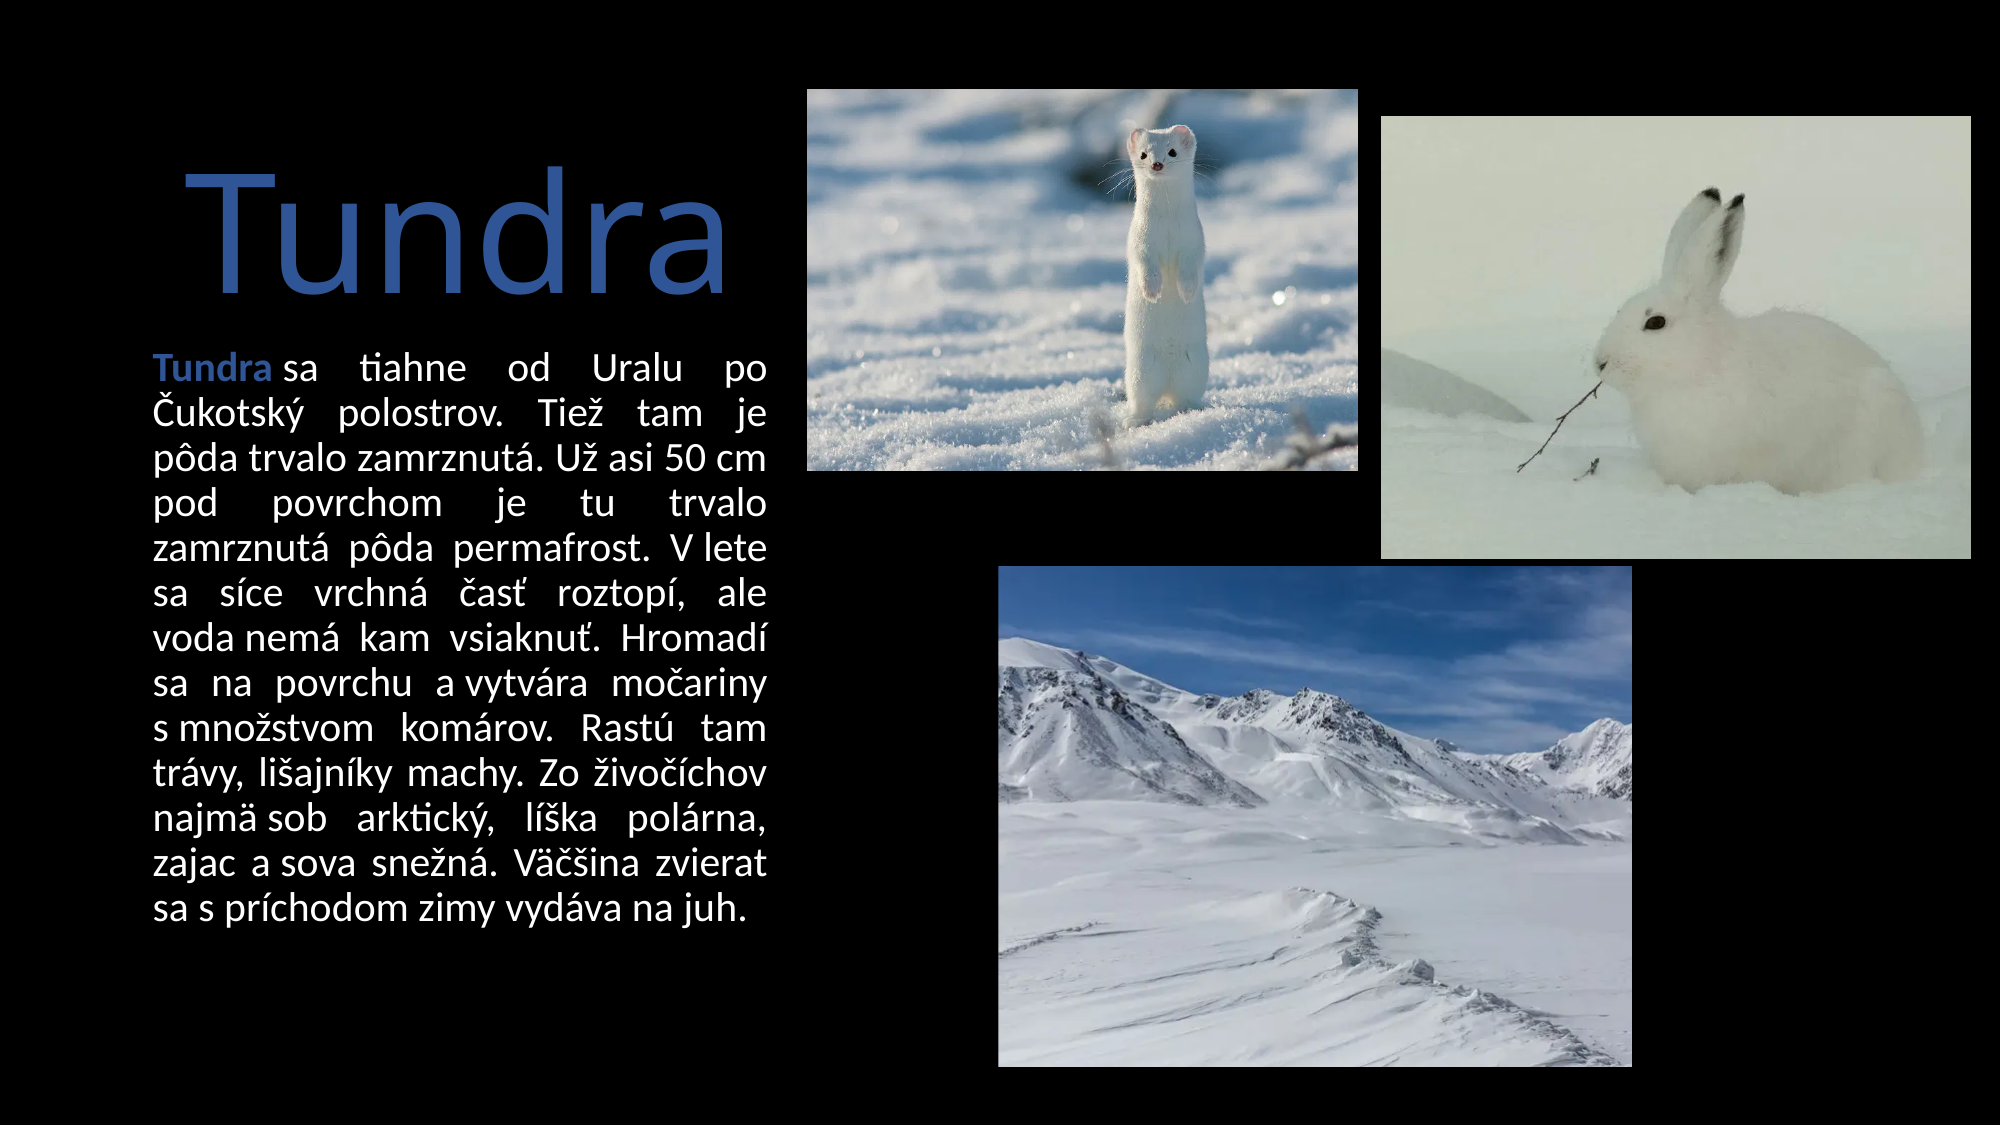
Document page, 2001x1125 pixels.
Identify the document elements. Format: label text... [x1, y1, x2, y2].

title Tundra [137, 75, 783, 337]
picture [807, 89, 1358, 471]
picture [1381, 116, 1971, 559]
list Tundra sa tiahne od Uralu po Čukotský polostrov. Tiež tam je pôda trvalo zamrznutá. Už asi 50 cm pod povrchom je tu trvalo zamrznutá pôda permafrost. V lete sa síce vrchná časť roztopí, ale voda nemá kam vsiaknuť. Hromadí sa na povrchu a vytvára močariny s množstvom komárov. Rastú tam trávy, lišajníky machy. Zo živočíchov najmä sob arktický, líška polárna, zajac a sova snežná. Väčšina zvierat sa s príchodom zimy vydáva na juh. [137, 337, 783, 963]
picture [998, 566, 1632, 1067]
